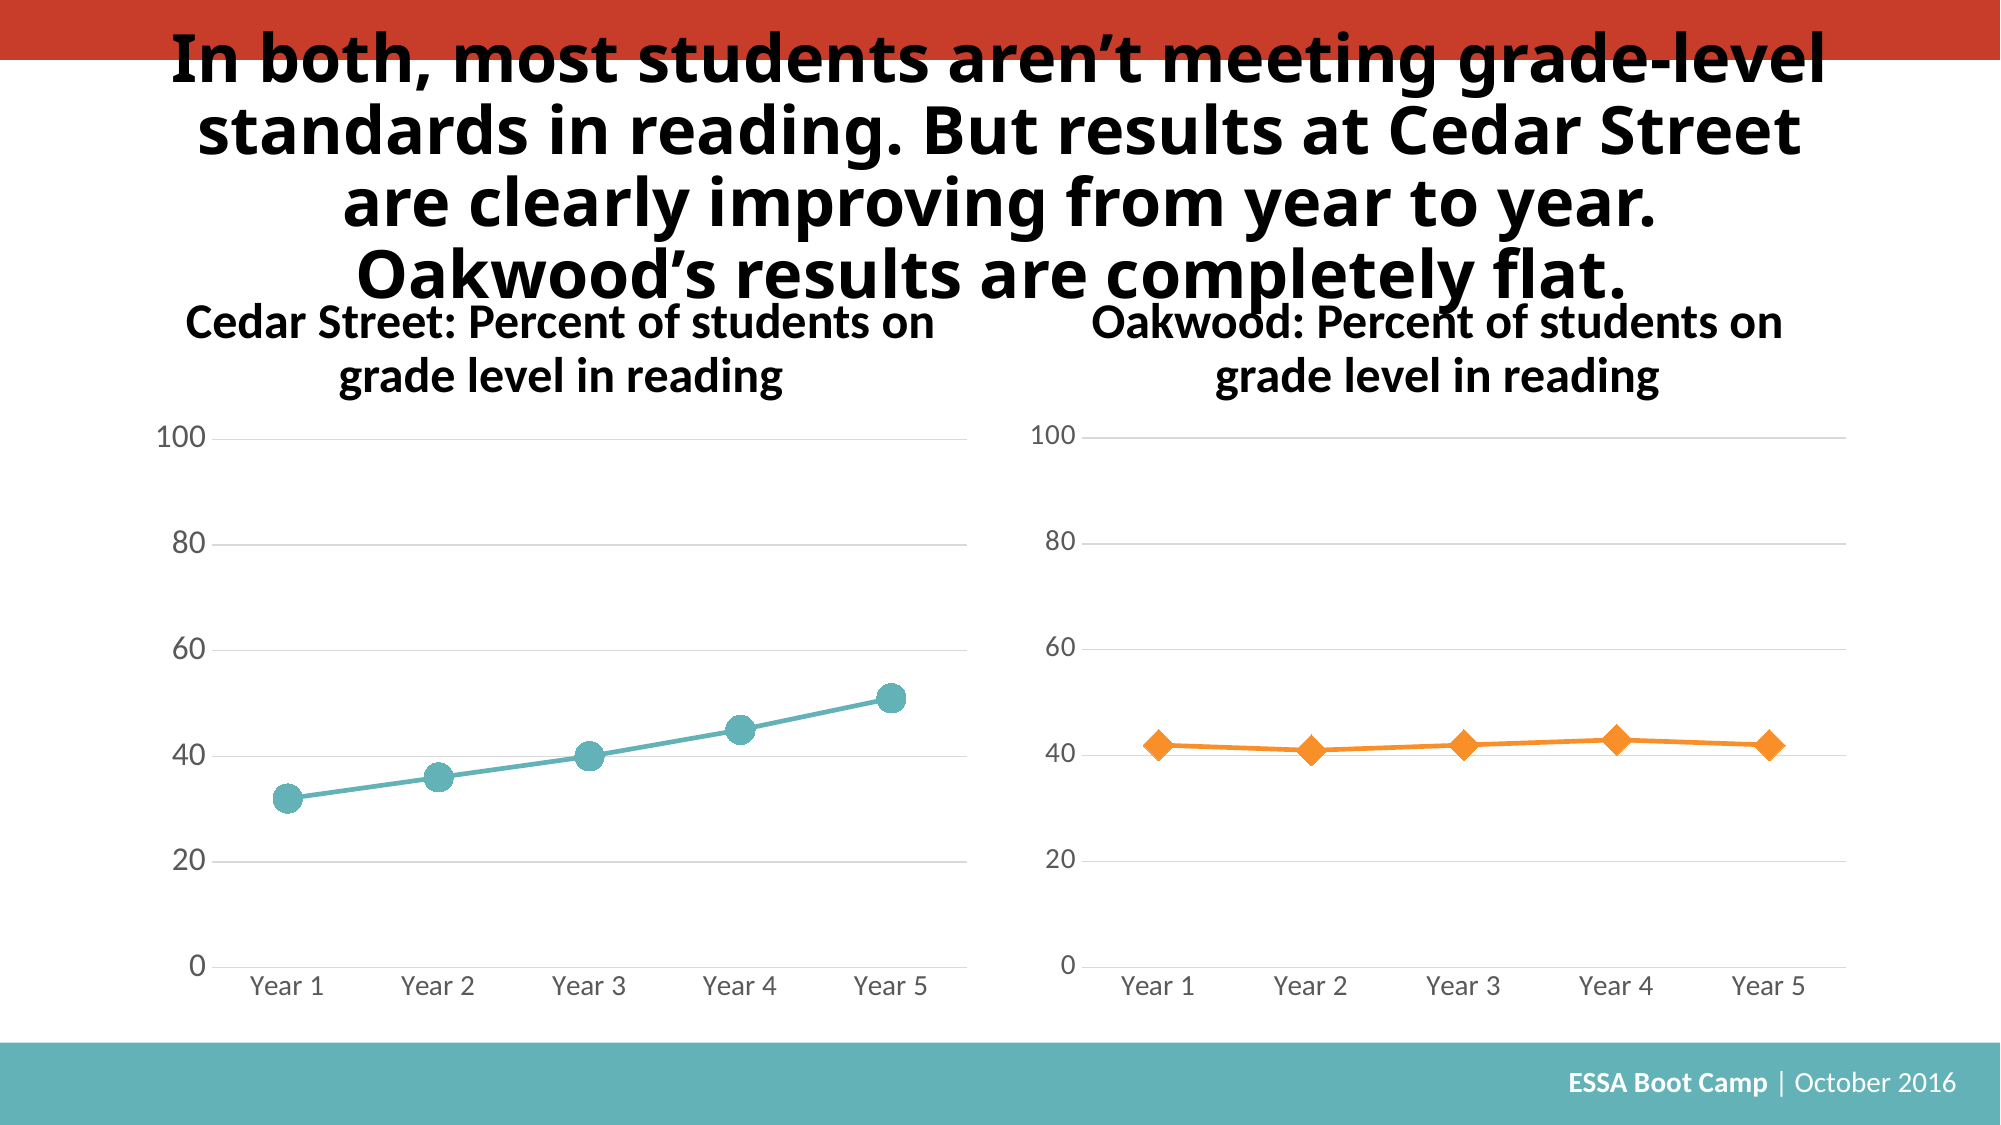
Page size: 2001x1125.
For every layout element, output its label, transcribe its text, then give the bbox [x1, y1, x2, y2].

title In both, most students aren’t meeting grade-level standards in reading. But results at Cedar Street are clearly improving from year to year. Oakwood’s results are completely flat. [137, 59, 1863, 278]
list Cedar Street: Percent of students on grade level in reading [137, 275, 984, 410]
list Oakwood: Percent of students on grade level in reading [1012, 275, 1863, 410]
chart [137, 410, 984, 1016]
chart [1012, 410, 1863, 1016]
